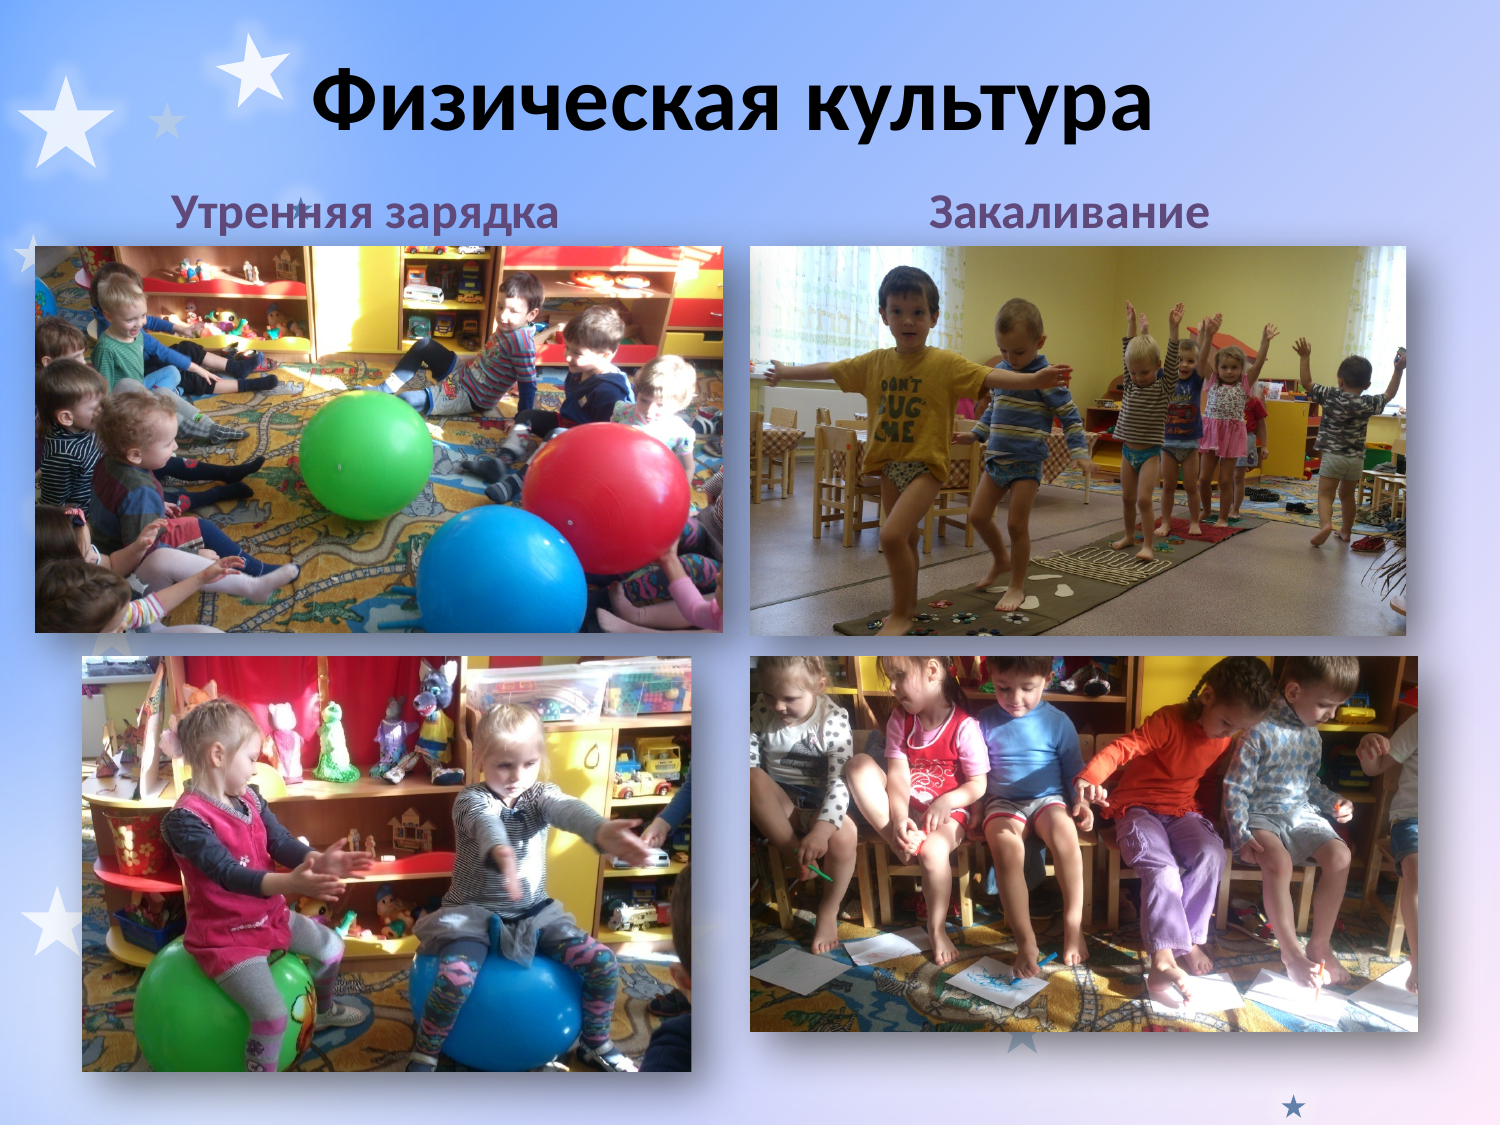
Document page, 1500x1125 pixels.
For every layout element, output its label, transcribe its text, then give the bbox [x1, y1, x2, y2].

list Закаливание [738, 164, 1402, 235]
picture [81, 656, 692, 1073]
title Физическая культура [58, 0, 1409, 188]
list Утренняя зарядка [35, 152, 698, 242]
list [749, 245, 1407, 636]
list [34, 245, 723, 633]
picture [749, 655, 1419, 1033]
